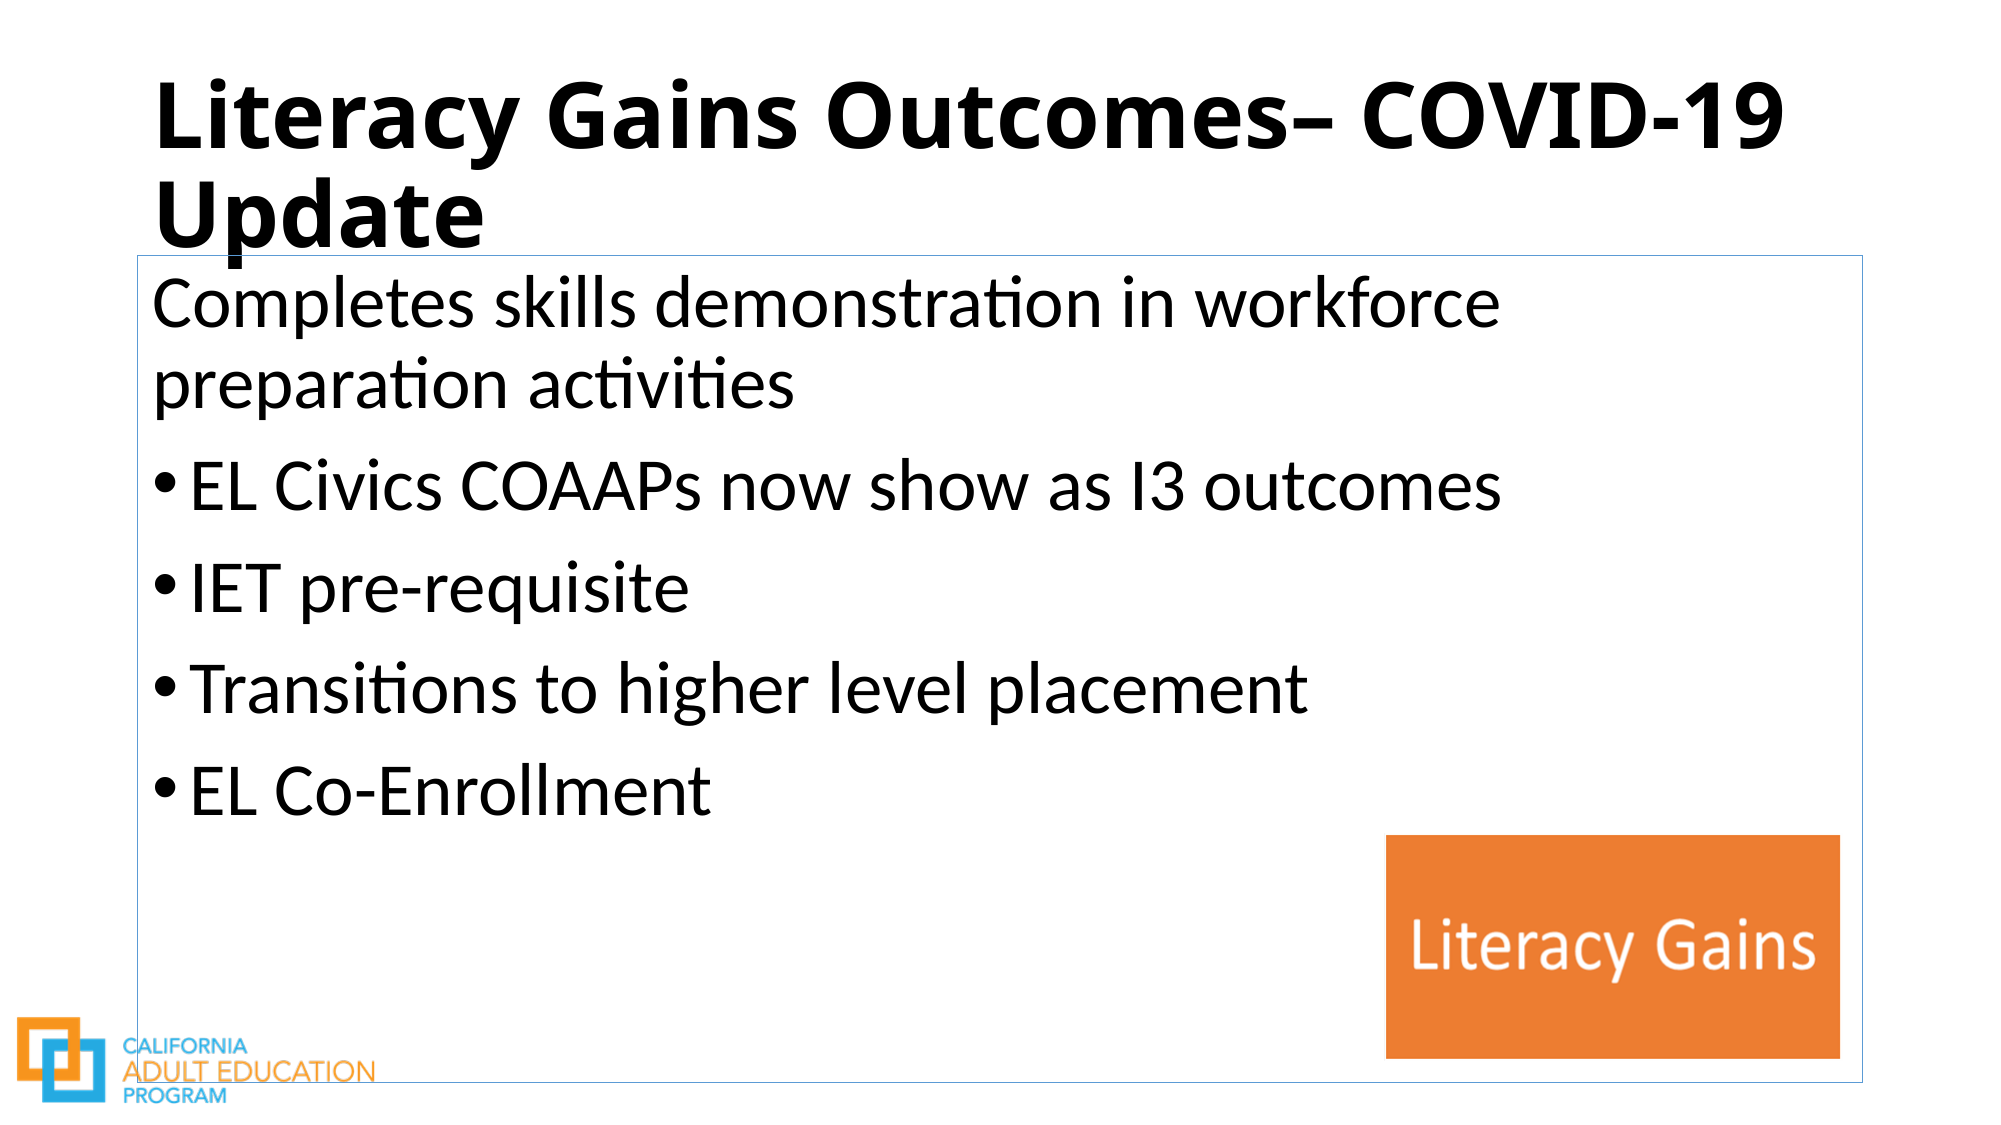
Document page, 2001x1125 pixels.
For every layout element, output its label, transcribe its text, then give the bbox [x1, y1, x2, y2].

title Literacy Gains Outcomes– COVID-19 Update [137, 59, 1863, 255]
picture [16, 1015, 376, 1106]
picture [1364, 833, 1863, 1061]
list Completes skills demonstration in workforce preparation activities EL Civics COAAPs now show as I3 outcomes IET pre-requisite Transitions to higher level placement EL Co-Enrollment [137, 255, 1863, 1083]
